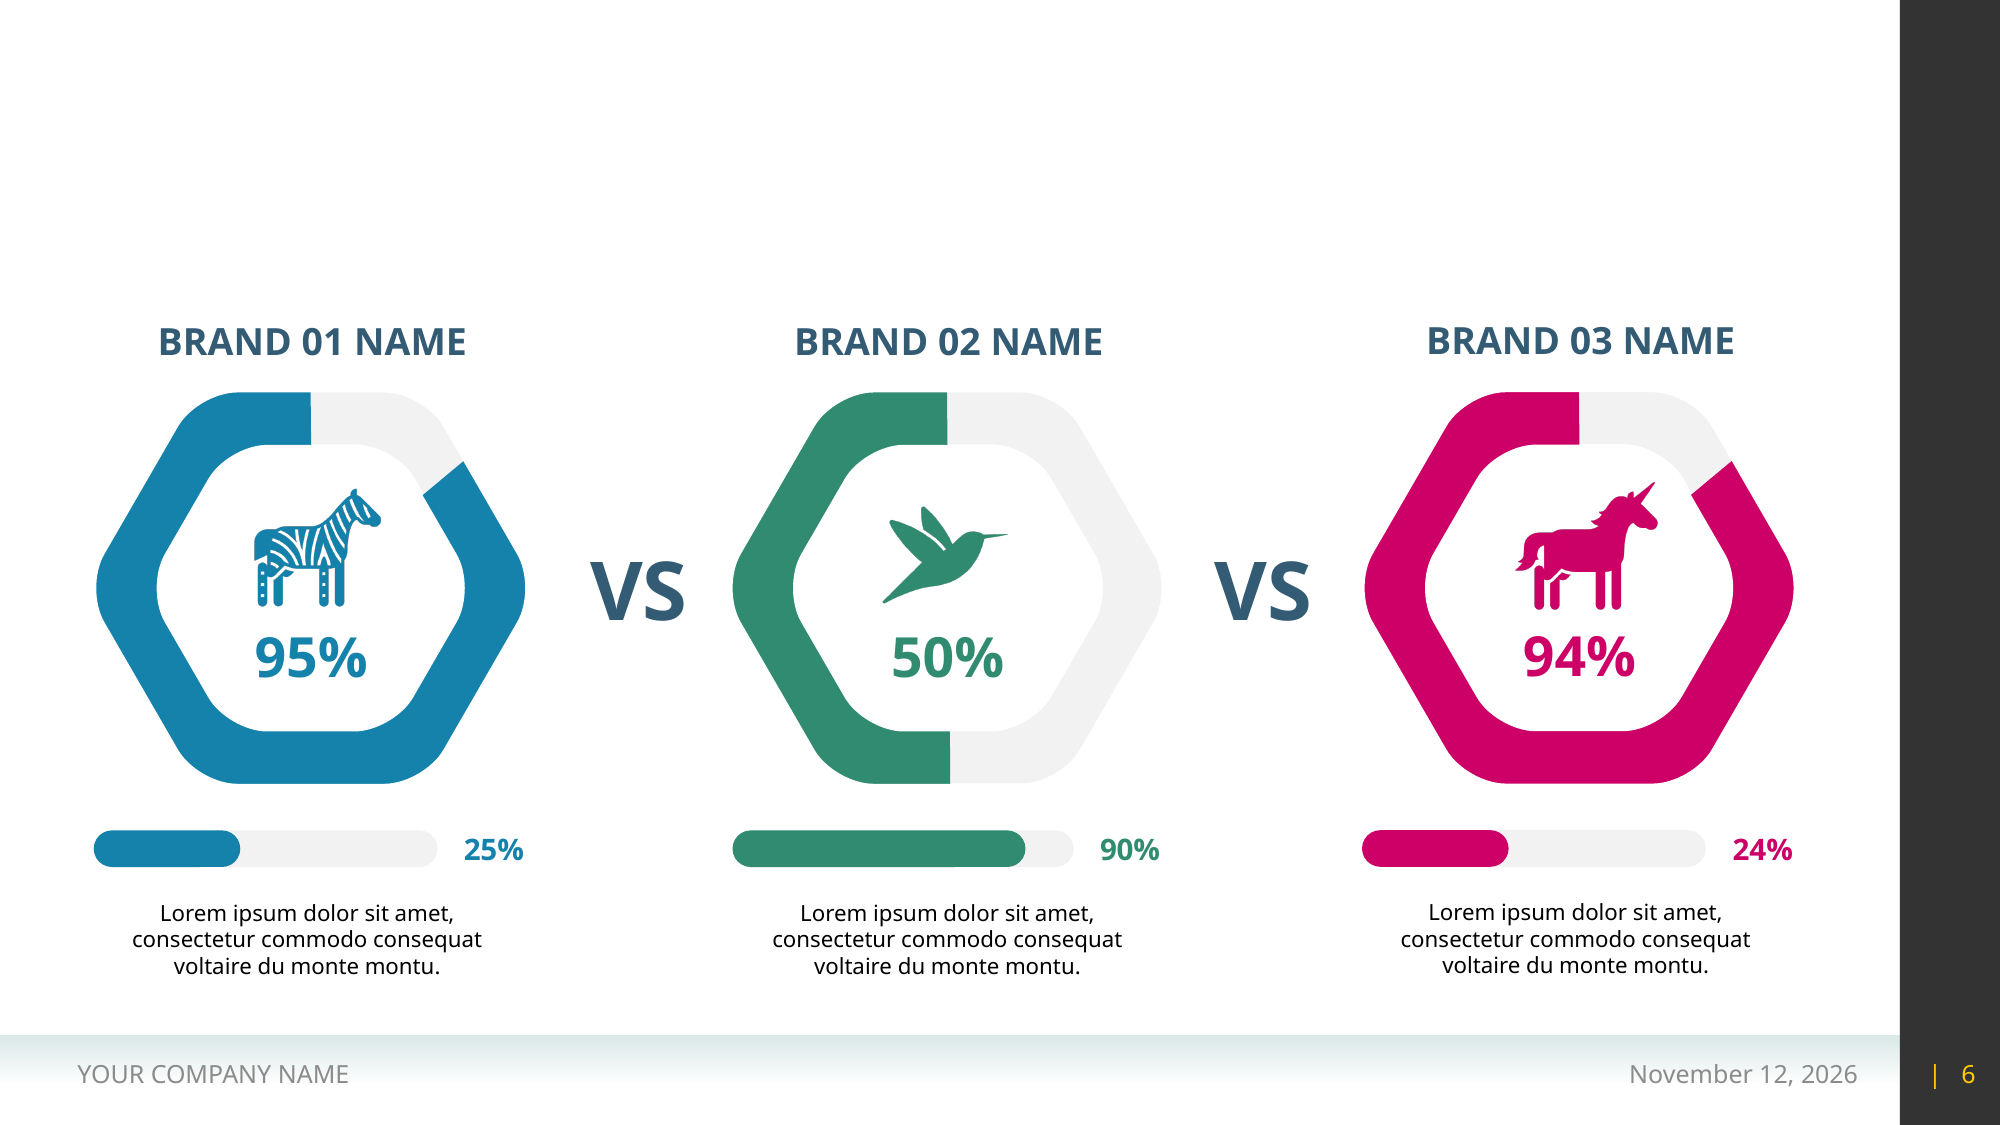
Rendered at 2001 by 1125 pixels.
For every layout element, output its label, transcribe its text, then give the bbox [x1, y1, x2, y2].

text_box 24% [1717, 823, 1808, 874]
text_box VS [1199, 531, 1327, 644]
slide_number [1365, 1046, 1874, 1106]
text_box [1361, 829, 1510, 868]
text_box [731, 829, 1027, 869]
text_box [92, 829, 242, 869]
text_box Lorem ipsum dolor sit amet, consectetur commodo consequat voltaire du monte montu. [85, 890, 530, 987]
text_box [1353, 356, 1806, 824]
text_box VS [575, 531, 703, 644]
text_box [85, 356, 538, 824]
text_box BRAND 01 NAME [143, 310, 483, 356]
picture [868, 479, 1019, 630]
text_box 90% [1085, 823, 1175, 874]
text_box 25% [448, 823, 539, 874]
footer YOUR COMPANY NAME [62, 1046, 798, 1106]
picture [242, 471, 393, 622]
text_box [223, 829, 439, 869]
text_box Lorem ipsum dolor sit amet, consectetur commodo consequat voltaire du monte montu. [1353, 890, 1799, 987]
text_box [721, 356, 1174, 824]
text_box [1008, 829, 1075, 869]
text_box [1496, 829, 1707, 868]
picture [1511, 471, 1662, 622]
text_box Lorem ipsum dolor sit amet, consectetur commodo consequat voltaire du monte montu. [725, 890, 1170, 987]
text_box BRAND 03 NAME [1411, 310, 1751, 356]
text_box BRAND 02 NAME [779, 310, 1119, 356]
slide_number | 6 [1890, 1046, 1991, 1106]
